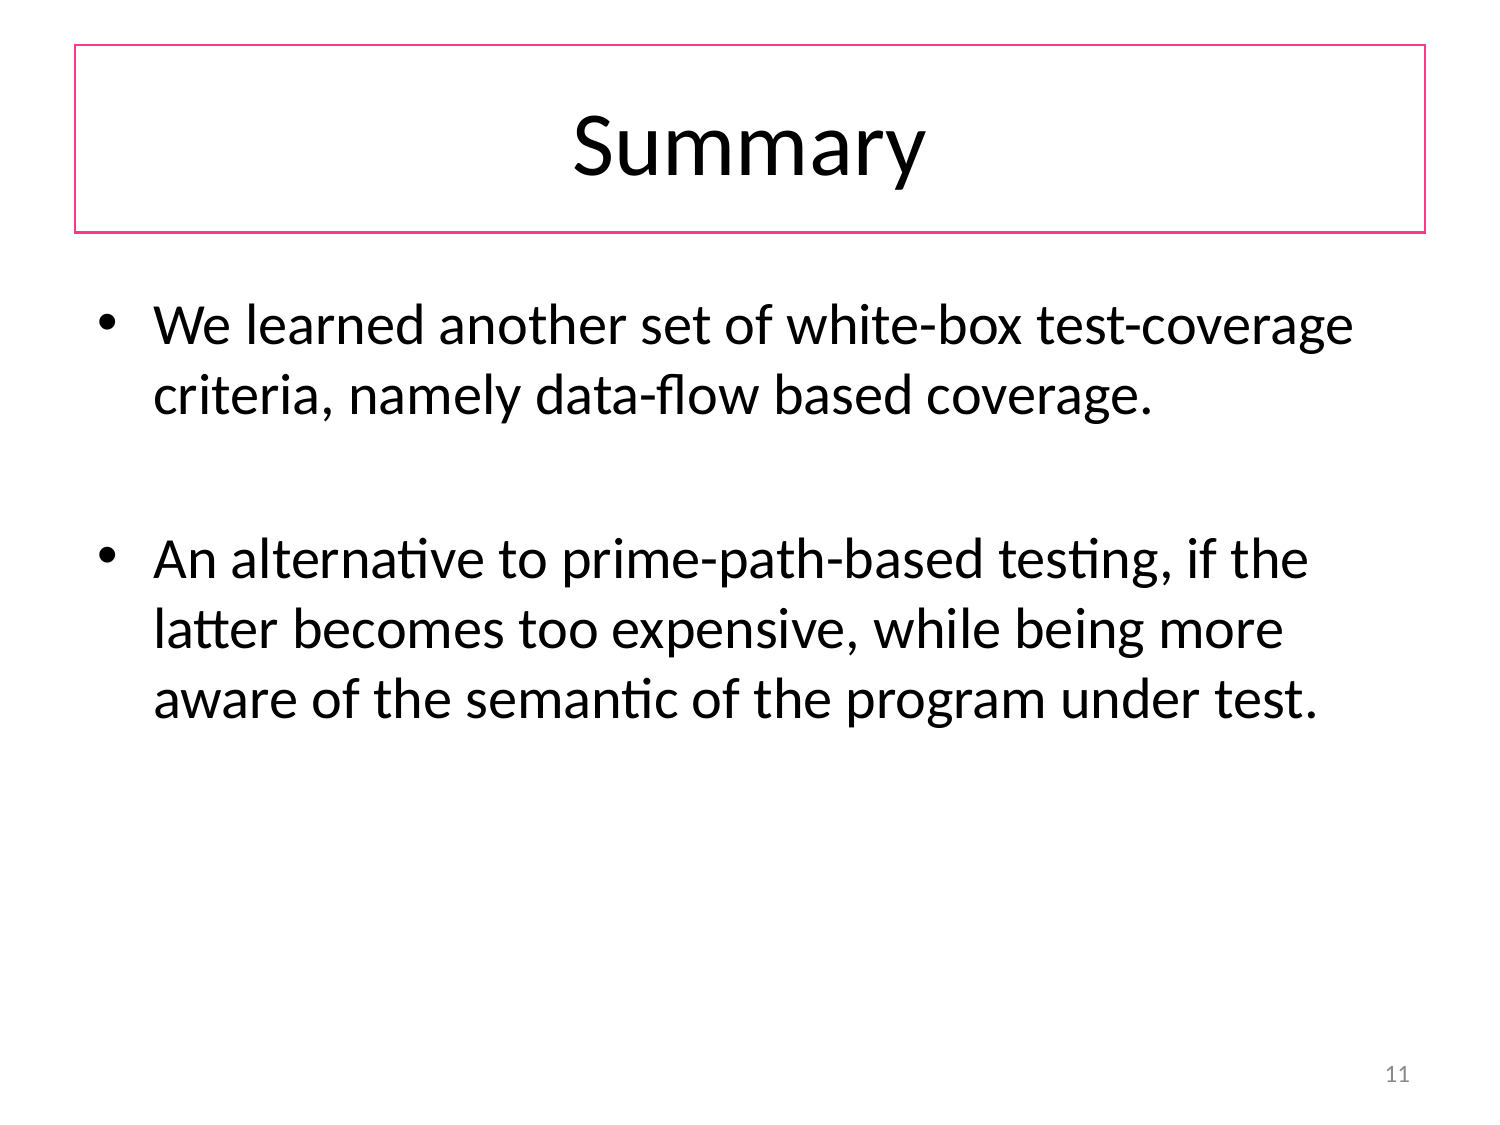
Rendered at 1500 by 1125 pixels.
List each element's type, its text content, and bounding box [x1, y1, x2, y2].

title Summary [74, 44, 1426, 234]
slide_number 11 [1074, 1042, 1425, 1103]
list We learned another set of white-box test-coverage criteria, namely data-flow based coverage. An alternative to prime-path-based testing, if the latter becomes too expensive, while being more aware of the semantic of the program under test. [81, 278, 1433, 1032]
